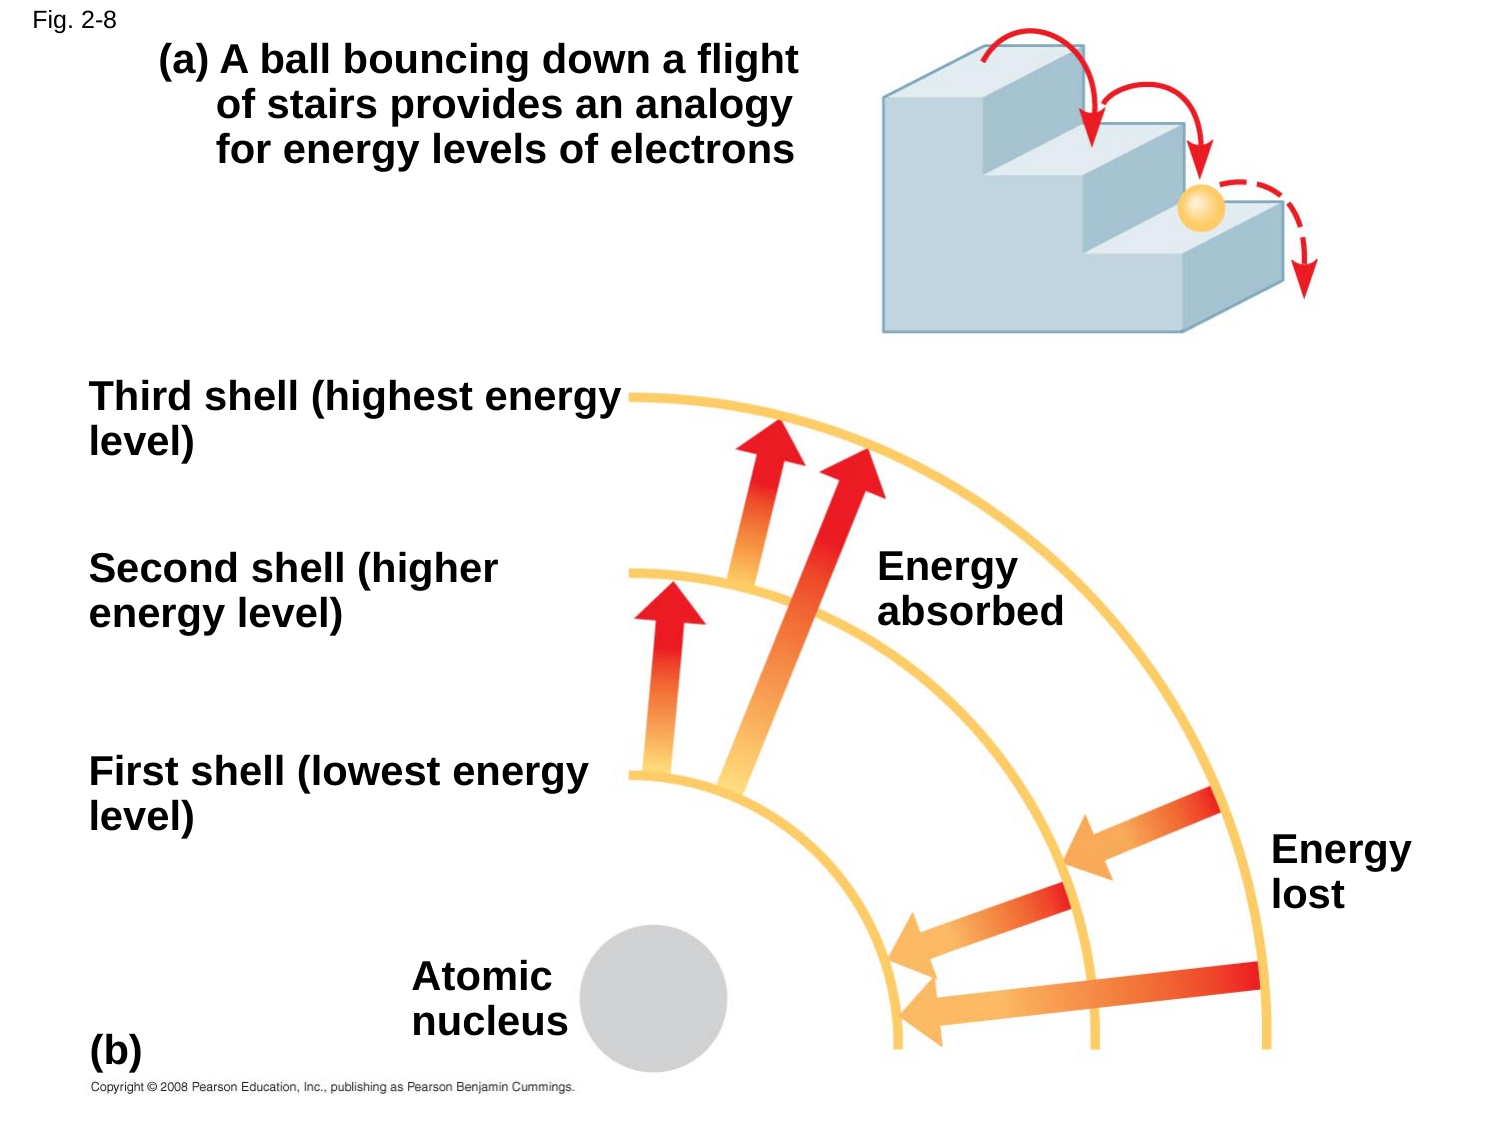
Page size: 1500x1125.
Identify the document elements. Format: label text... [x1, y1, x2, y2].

text_box Energy lost [1415, 827, 1422, 918]
text_box Fig. 2-8 [24, 0, 350, 42]
picture [85, 22, 1415, 1103]
